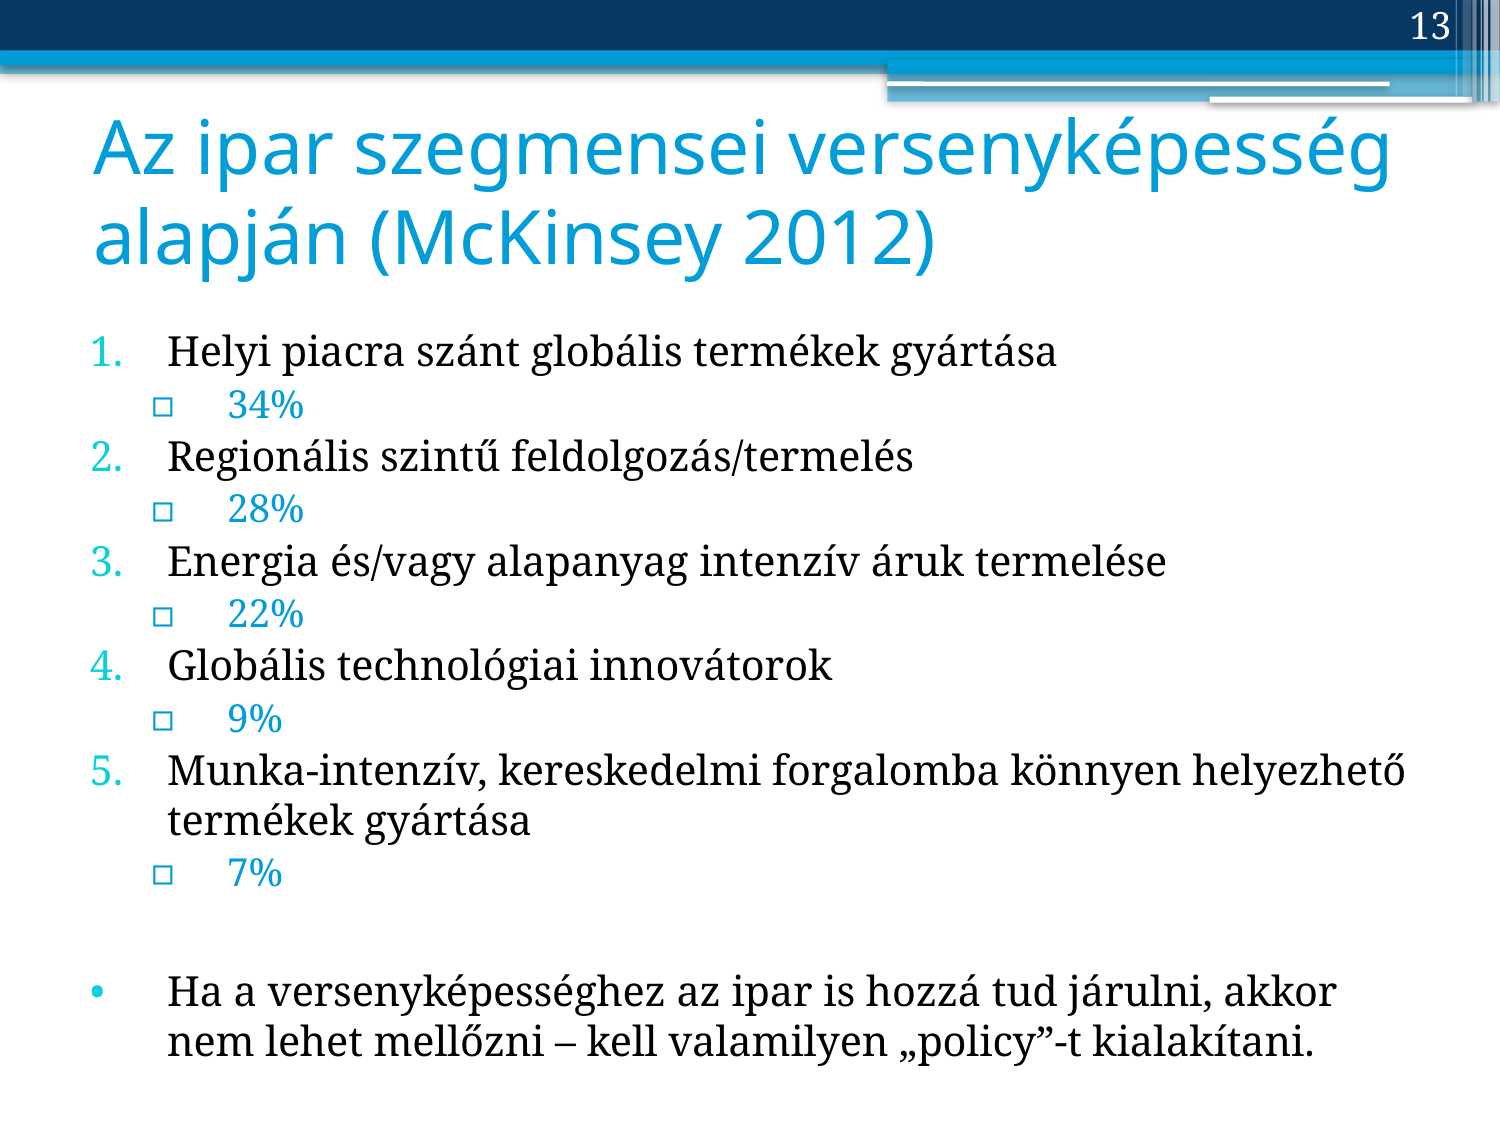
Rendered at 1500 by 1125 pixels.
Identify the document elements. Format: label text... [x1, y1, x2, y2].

title Az ipar szegmensei versenyképesség alapján (McKinsey 2012) [78, 101, 1429, 277]
slide_number 13 [1341, 0, 1466, 61]
list Helyi piacra szánt globális termékek gyártása 34% Regionális szintű feldolgozás/termelés 28% Energia és/vagy alapanyag intenzív áruk termelése 22% Globális technológiai innovátorok 9% Munka-intenzív, kereskedelmi forgalomba könnyen helyezhető termékek gyártása 7% Ha a versenyképességhez az ipar is hozzá tud járulni, akkor nem lehet mellőzni – kell valamilyen „policy”-t kialakítani. [75, 318, 1425, 1079]
